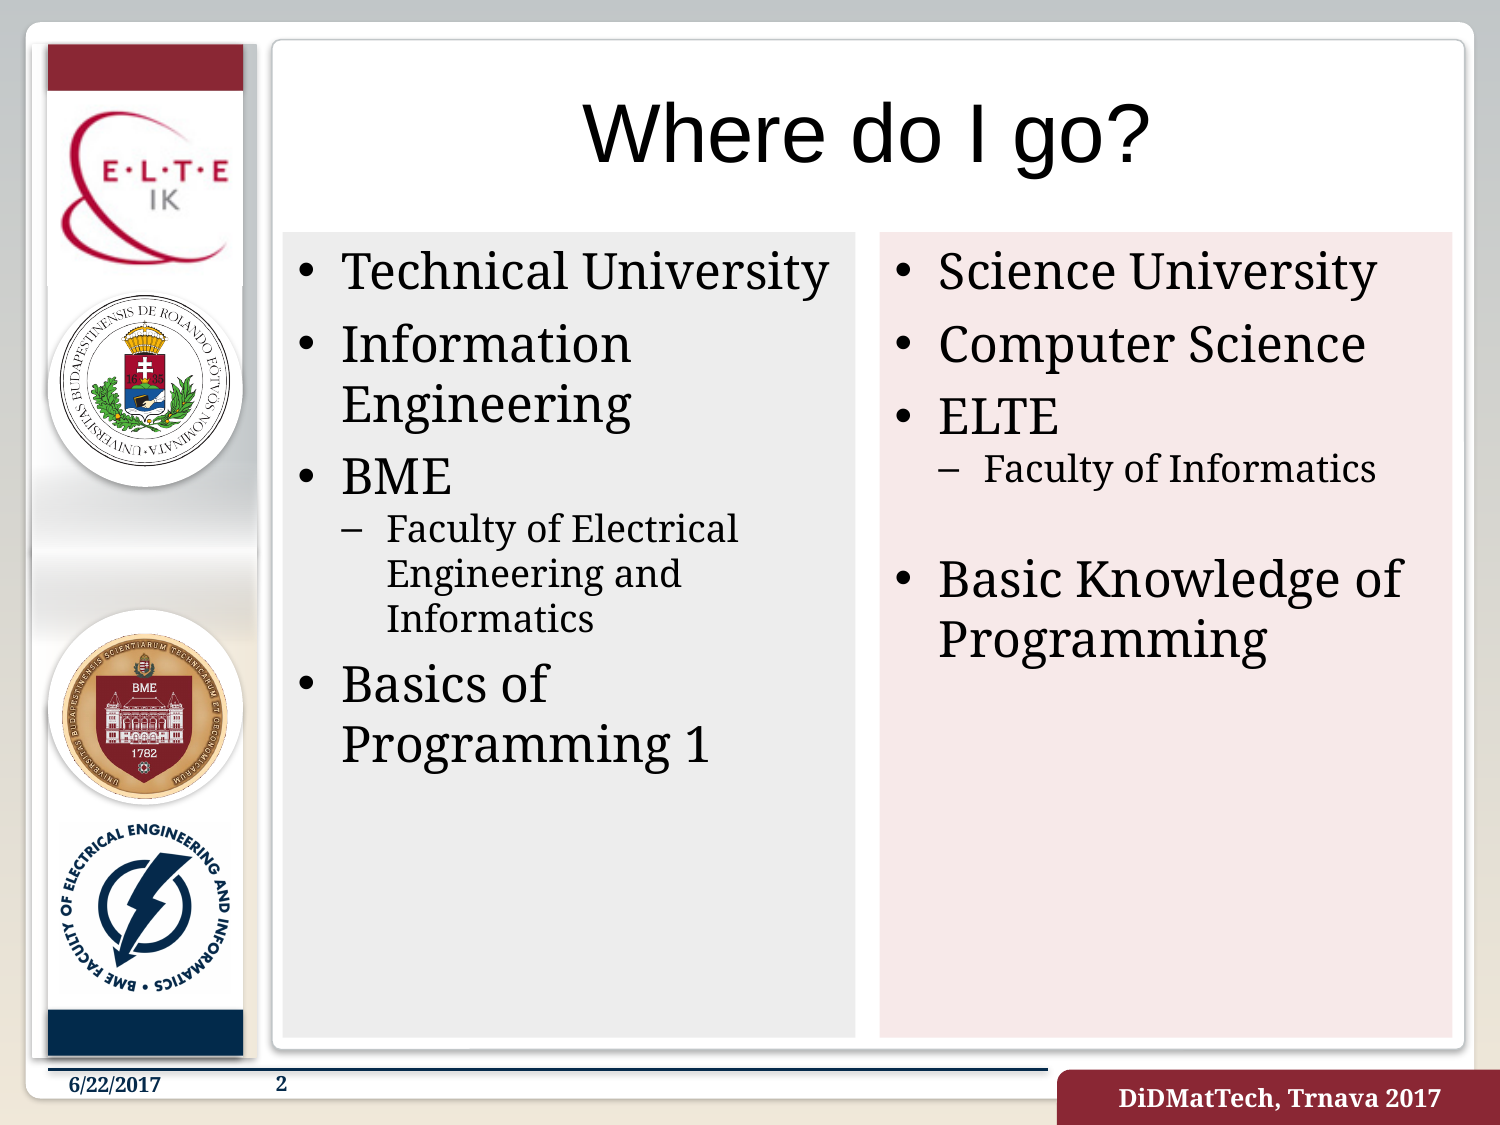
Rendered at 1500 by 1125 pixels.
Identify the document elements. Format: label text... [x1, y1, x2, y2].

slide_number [53, 1069, 202, 1100]
list Science University Computer Science ELTE Faculty of Informatics Basic Knowledge of Programming [879, 231, 1453, 1038]
picture [59, 295, 231, 467]
title Where do I go? [276, 46, 1459, 213]
list Technical University Information Engineering BME Faculty of Electrical Engineering and Informatics Basics of Programming 1 [282, 231, 856, 1038]
picture [59, 631, 231, 802]
slide_number 2 [207, 1069, 356, 1100]
footer DiDMatTech, Trnava 2017 [1055, 1068, 1500, 1125]
picture [59, 822, 231, 994]
picture [47, 91, 243, 286]
